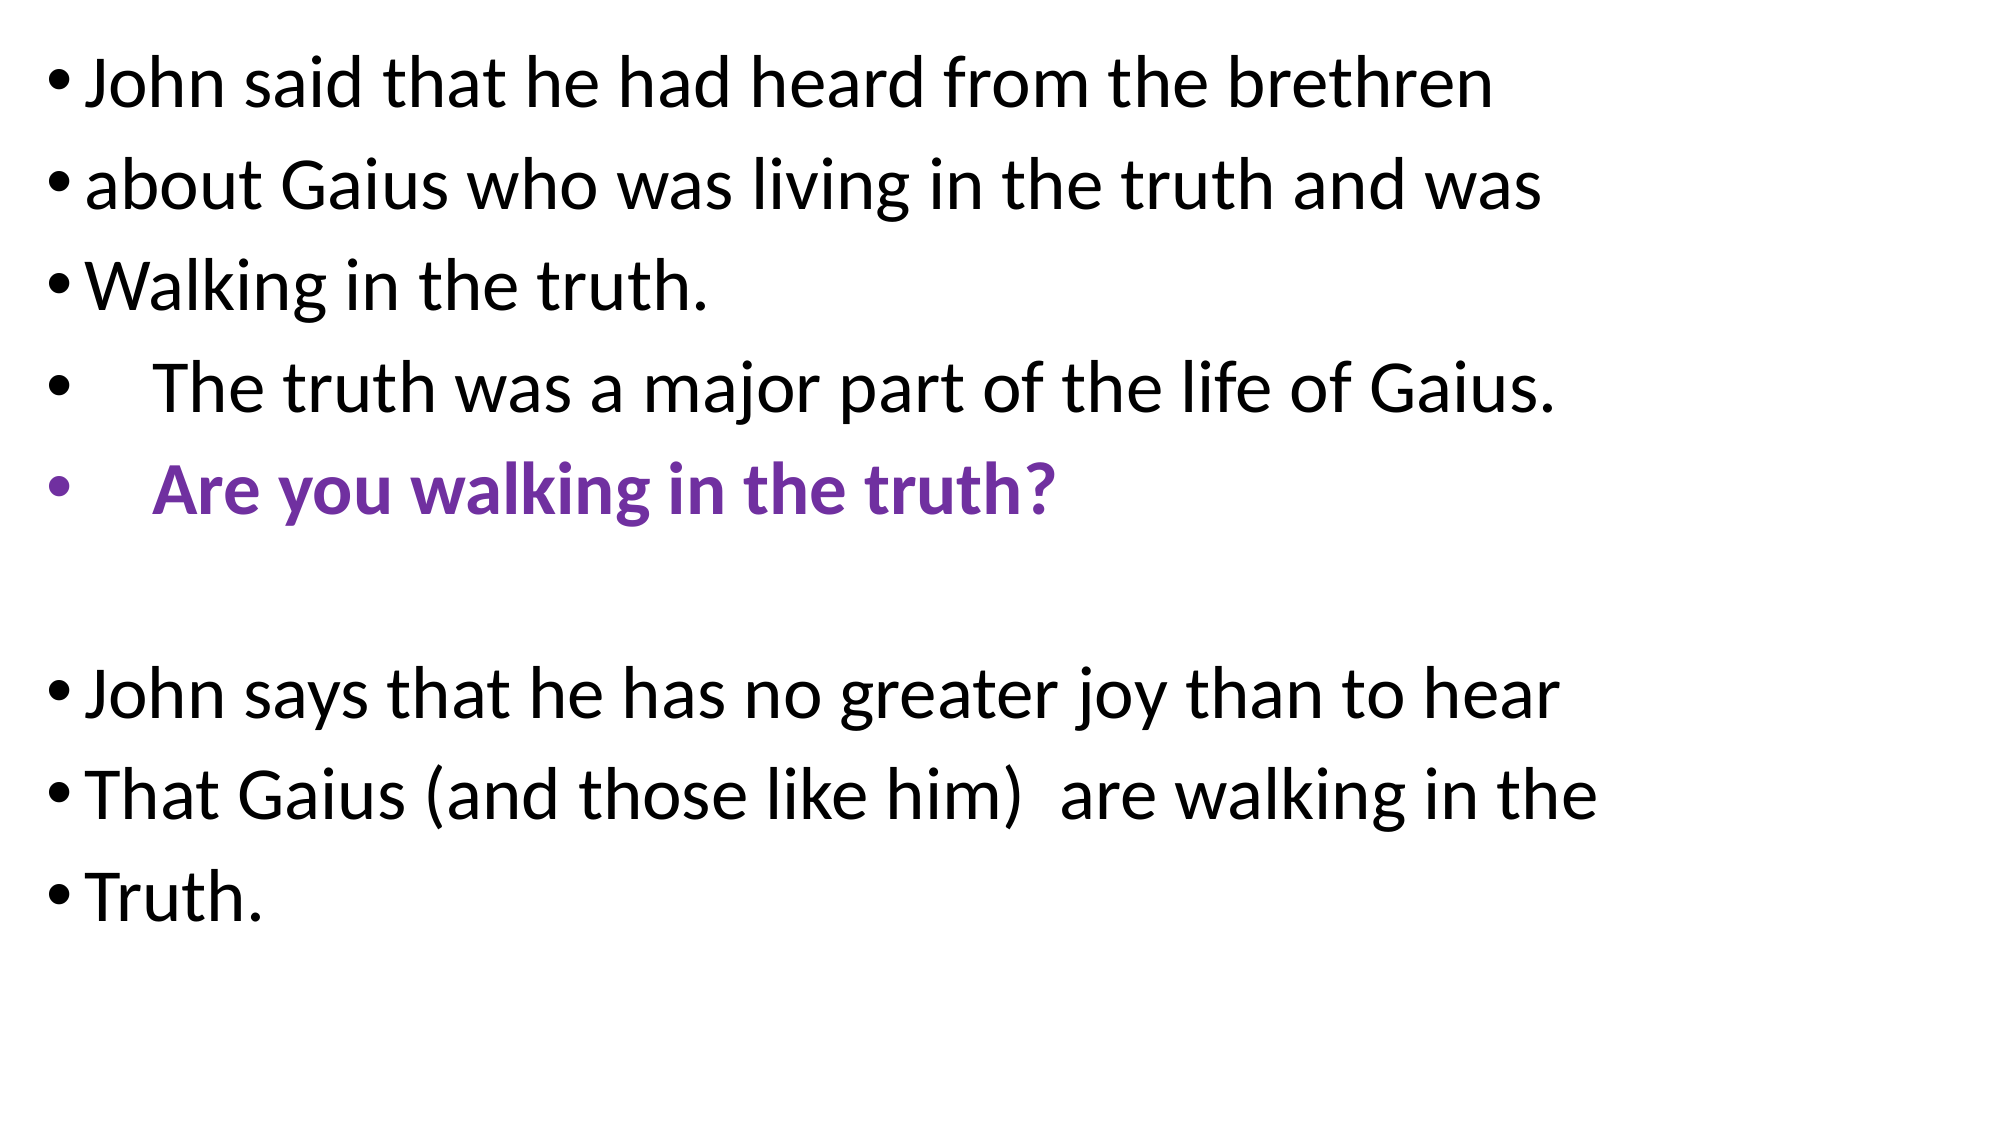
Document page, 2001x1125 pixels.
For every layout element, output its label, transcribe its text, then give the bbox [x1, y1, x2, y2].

list John said that he had heard from the brethren about Gaius who was living in the truth and was Walking in the truth. The truth was a major part of the life of Gaius. Are you walking in the truth? John says that he has no greater joy than to hear That Gaius (and those like him) are walking in the Truth. [31, 35, 1978, 1125]
